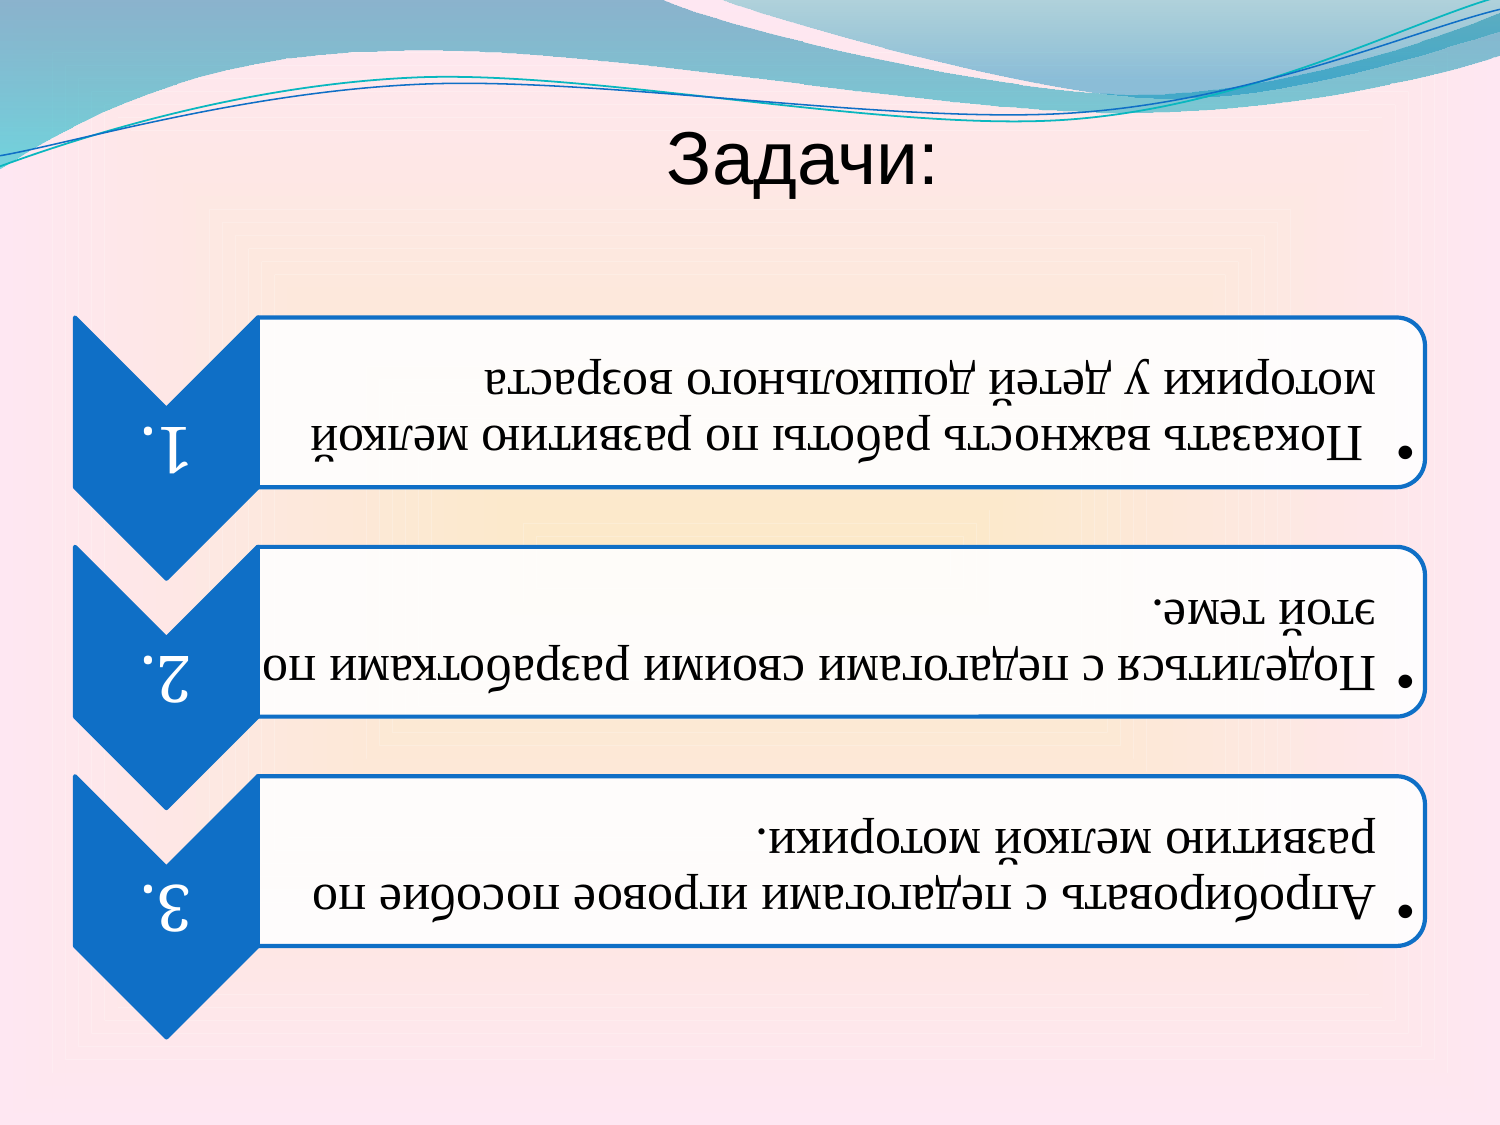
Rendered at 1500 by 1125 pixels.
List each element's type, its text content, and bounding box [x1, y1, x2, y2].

text_box Задачи: [383, 101, 1223, 207]
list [74, 317, 1426, 1038]
